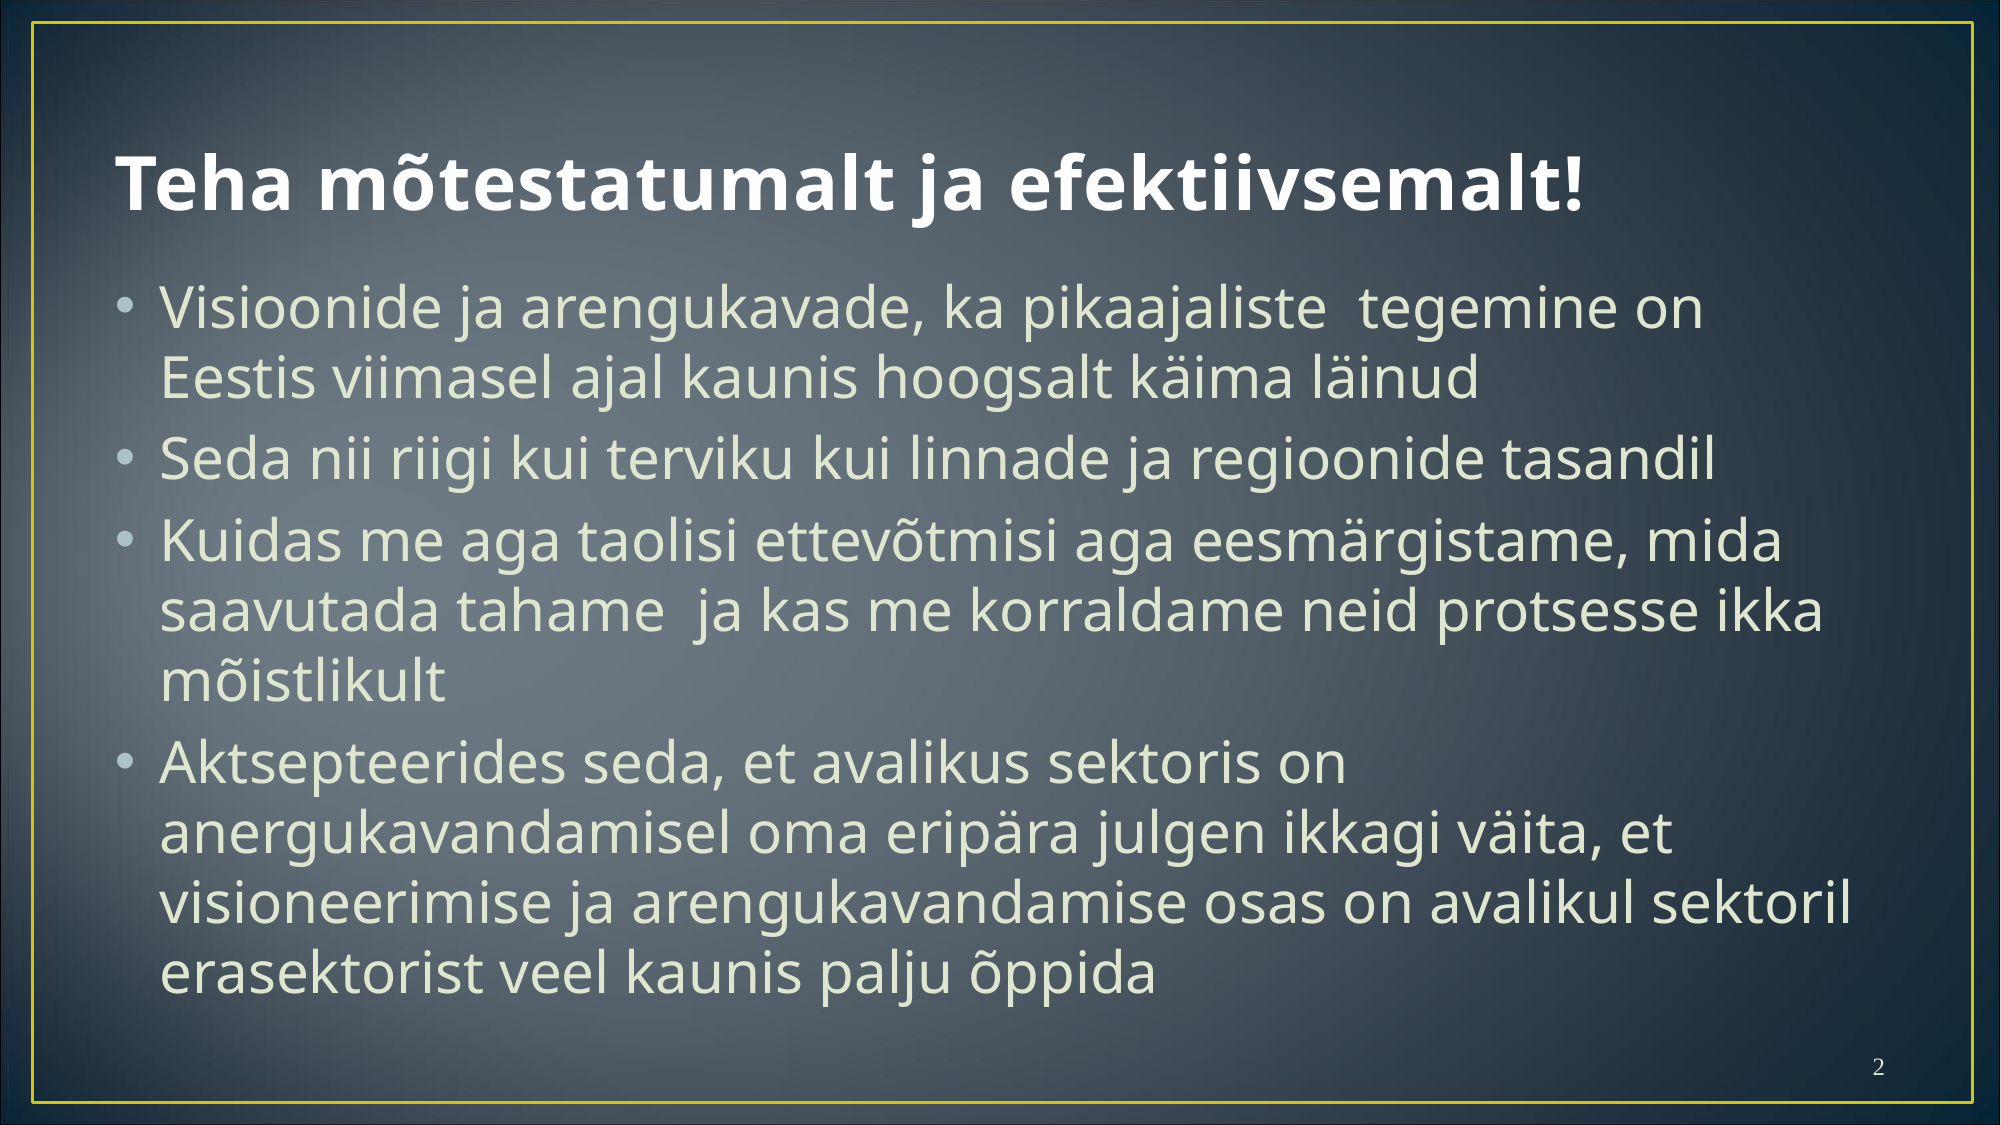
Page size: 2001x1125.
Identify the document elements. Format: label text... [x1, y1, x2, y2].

list Visioonide ja arengukavade, ka pikaajaliste tegemine on Eestis viimasel ajal kaunis hoogsalt käima läinud Seda nii riigi kui terviku kui linnade ja regioonide tasandil Kuidas me aga taolisi ettevõtmisi aga eesmärgistame, mida saavutada tahame ja kas me korraldame neid protsesse ikka mõistlikult Aktsepteerides seda, et avalikus sektoris on anergukavandamisel oma eripära julgen ikkagi väita, et visioneerimise ja arengukavandamise osas on avalikul sektoril erasektorist veel kaunis palju õppida [99, 262, 1900, 1005]
slide_number 2 [1433, 1035, 1900, 1096]
title Teha mõtestatumalt ja efektiivsemalt! [99, 45, 1900, 233]
picture [0, 0, 2001, 1125]
